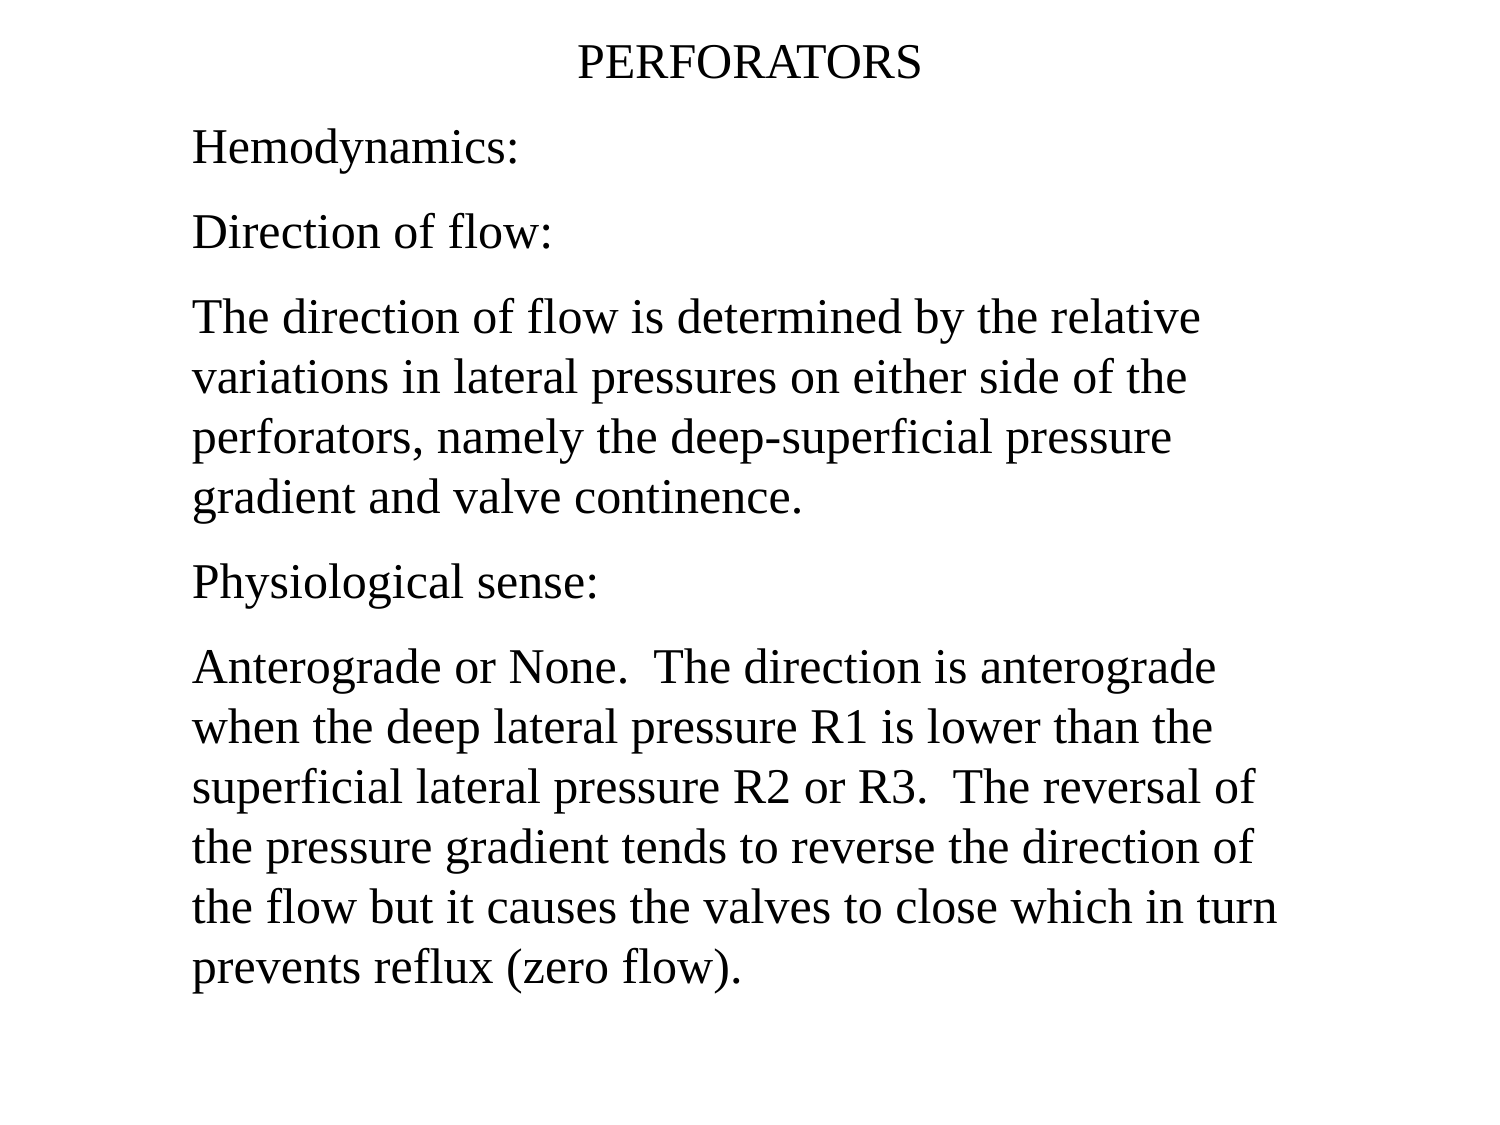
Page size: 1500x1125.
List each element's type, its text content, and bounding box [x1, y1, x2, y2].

text_box VEINES PERFORANTES PERFORATORS Hemodynamics: Direction of flow: The direction of flow is determined by the relative variations in lateral pressures on either side of the perforators, namely the deep-superficial pressure gradient and valve continence. Physiological sense: Anterograde or None. The direction is anterograde when the deep lateral pressure R1 is lower than the superficial lateral pressure R2 or R3. The reversal of the pressure gradient tends to reverse the direction of the flow but it causes the valves to close which in turn prevents reflux (zero flow). [177, 0, 1323, 1001]
